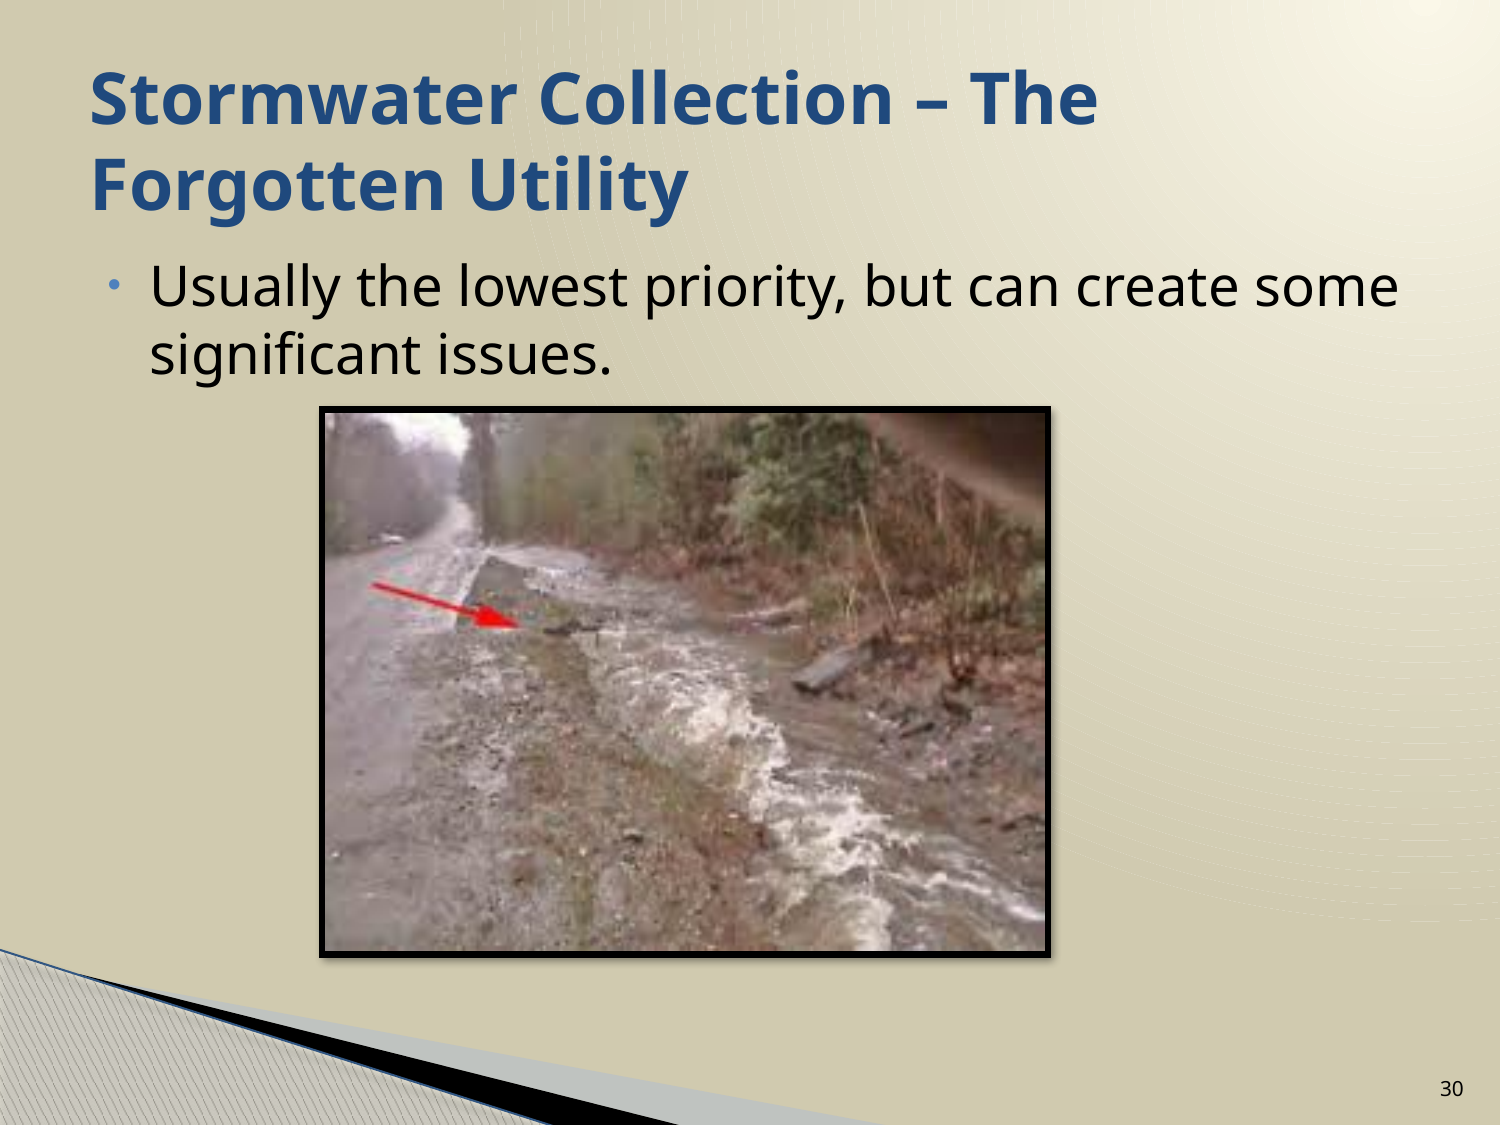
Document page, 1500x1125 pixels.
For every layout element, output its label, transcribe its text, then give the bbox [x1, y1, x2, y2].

list Usually the lowest priority, but can create some significant issues. [75, 243, 1425, 986]
slide_number 30 [1418, 1051, 1479, 1112]
picture [324, 412, 1045, 952]
title Stormwater Collection – The Forgotten Utility [75, 45, 1425, 233]
